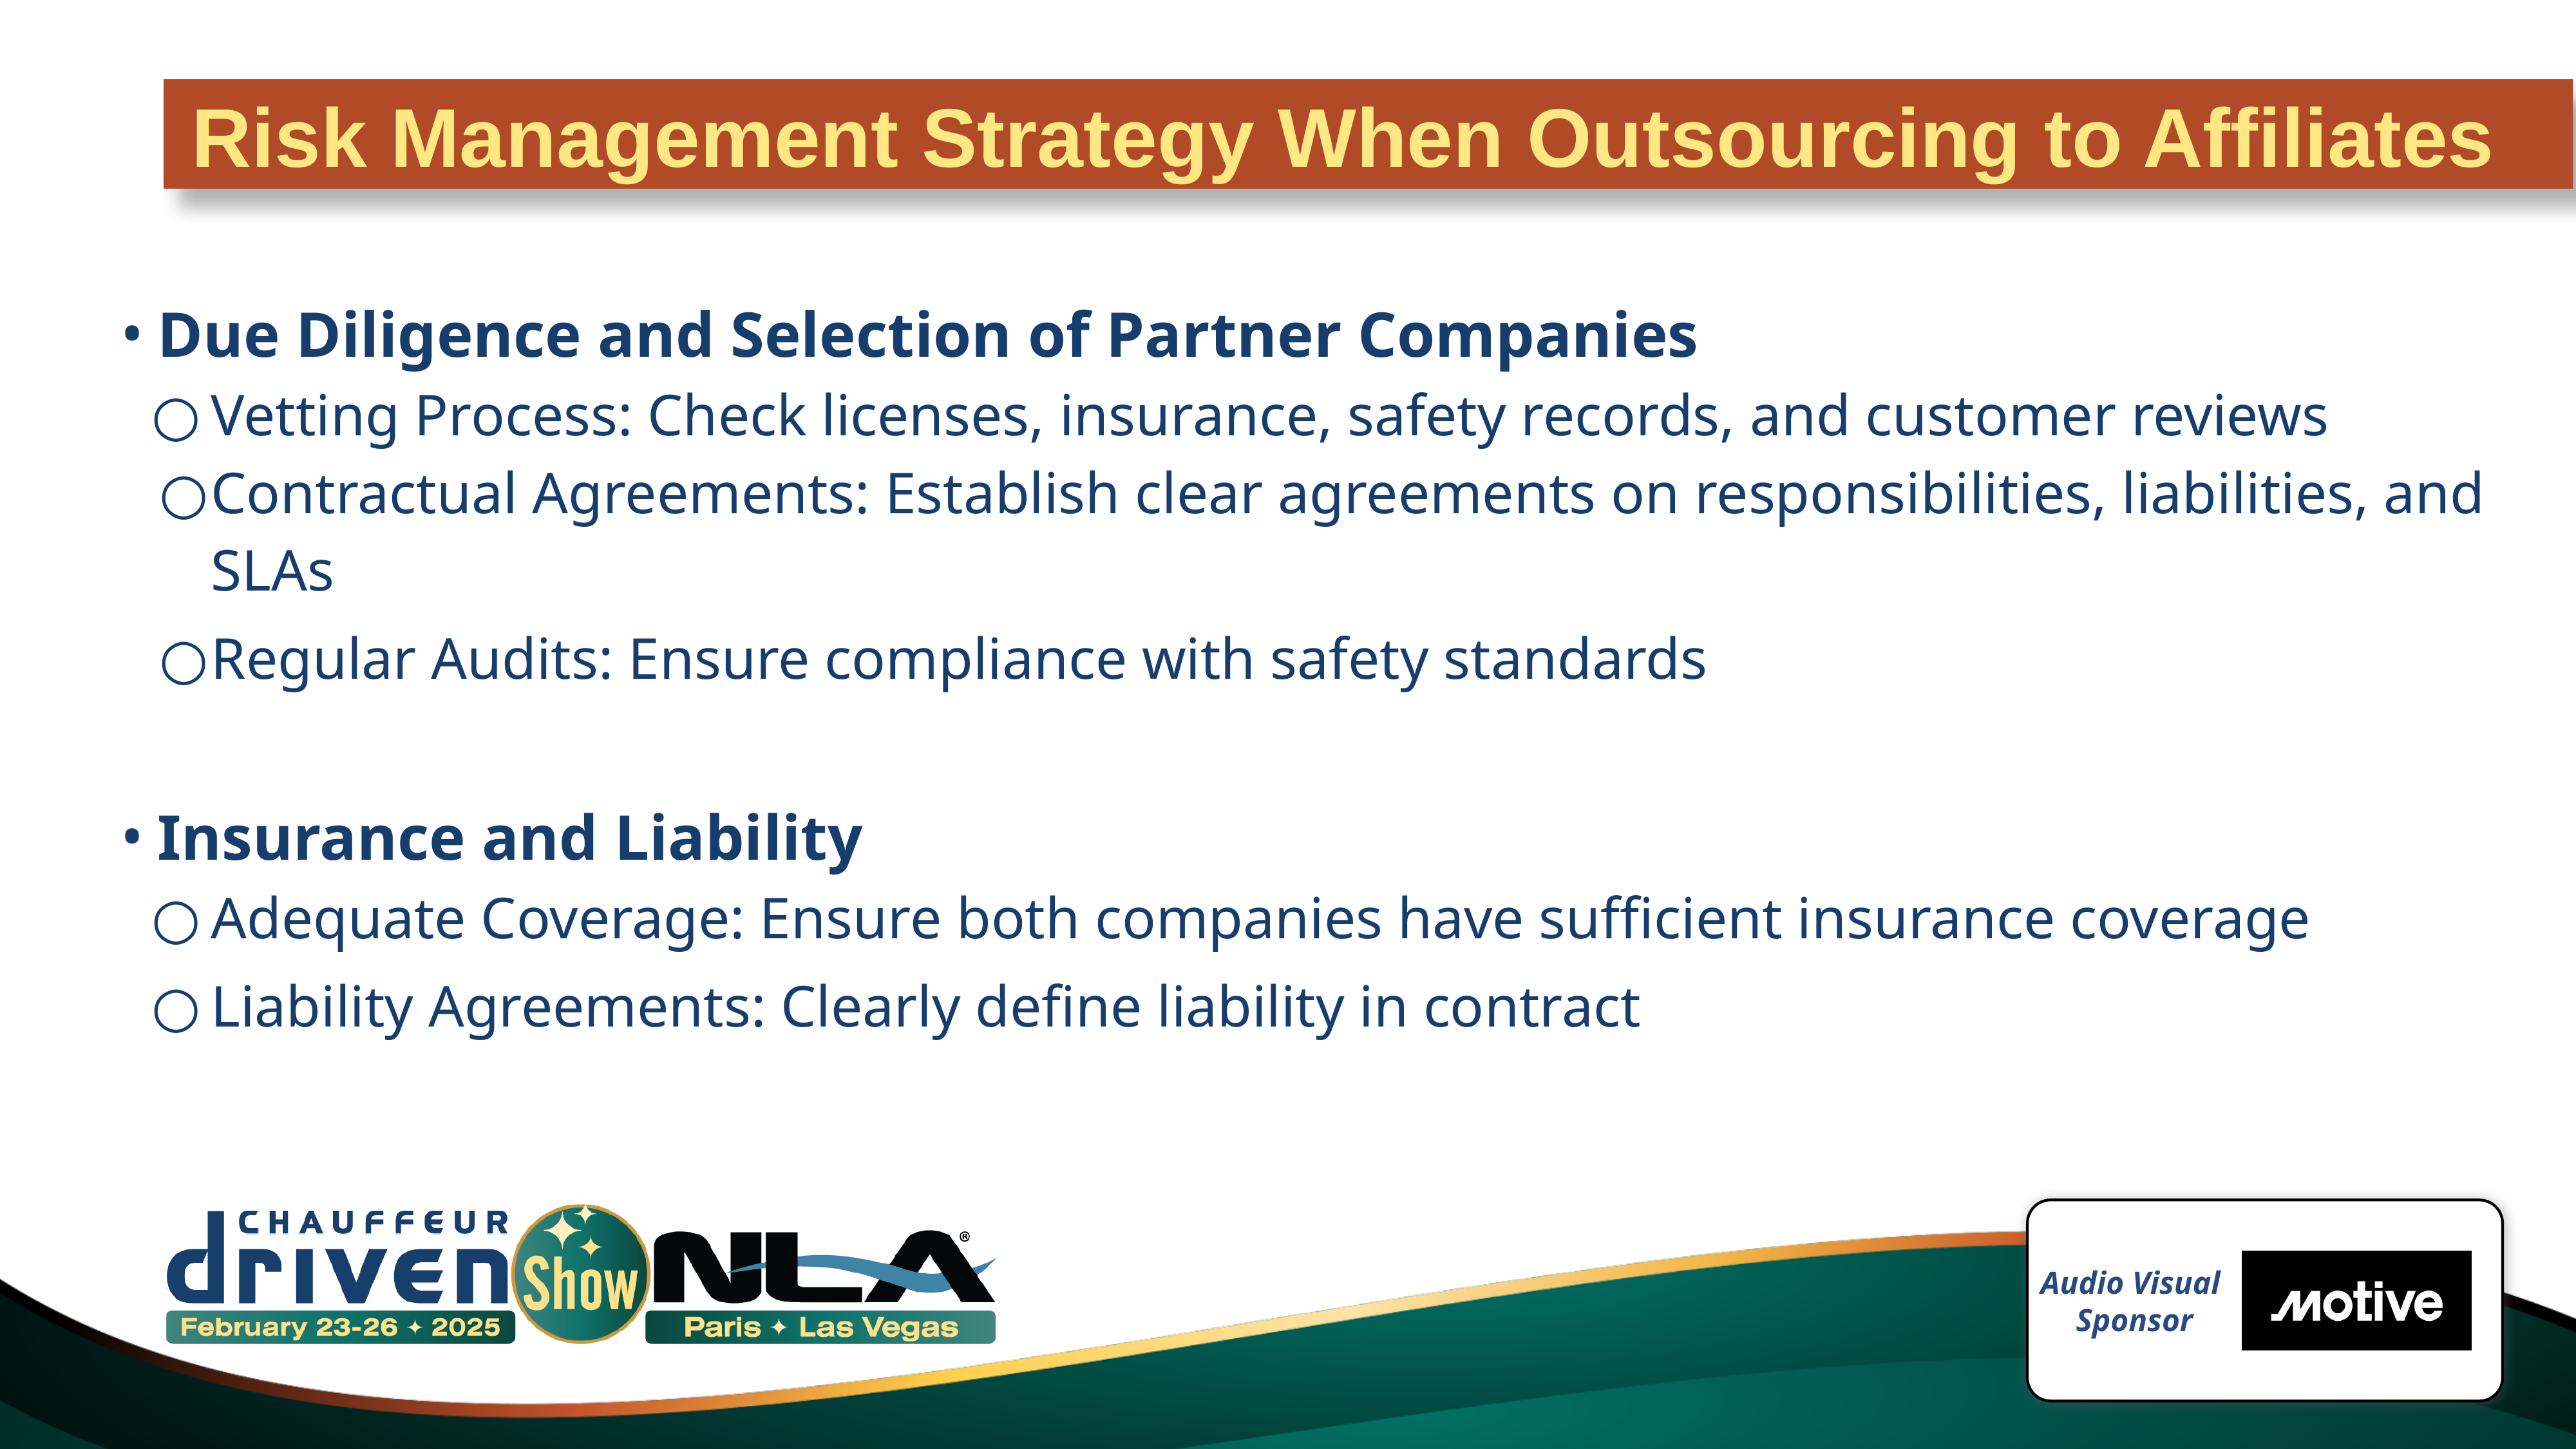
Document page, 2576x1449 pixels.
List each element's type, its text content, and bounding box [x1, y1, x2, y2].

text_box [2027, 1250, 2472, 1350]
picture [0, 1201, 2576, 1449]
text_box Due Diligence and Selection of Partner Companies Vetting Process: Check licenses, insurance, safety records, and customer reviews Contractual Agreements: Establish clear agreements on responsibilities, liabilities, and SLAs Regular Audits: Ensure compliance with safety standards Insurance and Liability Adequate Coverage: Ensure both companies have sufficient insurance coverage Liability Agreements: Clearly define liability in contract [109, 268, 2519, 1043]
text_box Risk Management Strategy When Outsourcing to Affiliates [164, 79, 2573, 189]
text_box [2032, 1200, 2498, 1209]
